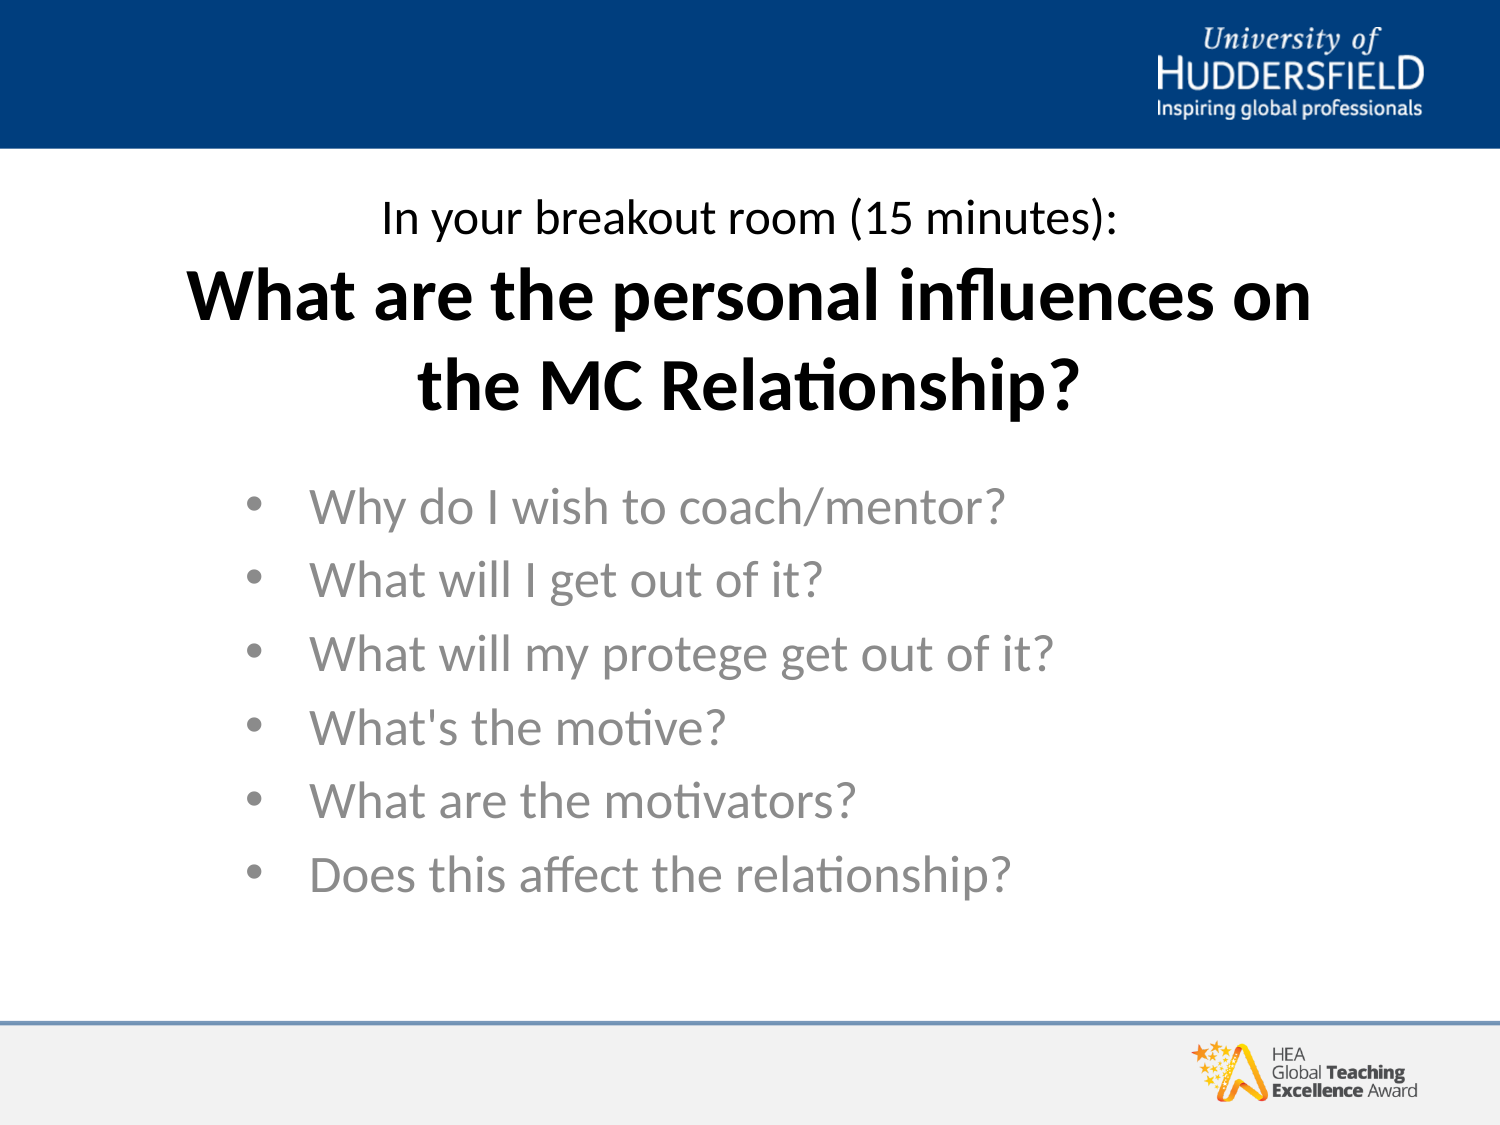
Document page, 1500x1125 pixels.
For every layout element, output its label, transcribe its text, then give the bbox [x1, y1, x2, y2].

title In your breakout room (15 minutes): What are the personal influences on the MC Relationship? [112, 184, 1388, 426]
subtitle Why do I wish to coach/mentor? What will I get out of it? What will my protege get out of it? What's the motive? What are the motivators? Does this affect the relationship? [230, 463, 1319, 916]
picture [1158, 27, 1425, 121]
picture [1187, 1034, 1424, 1112]
